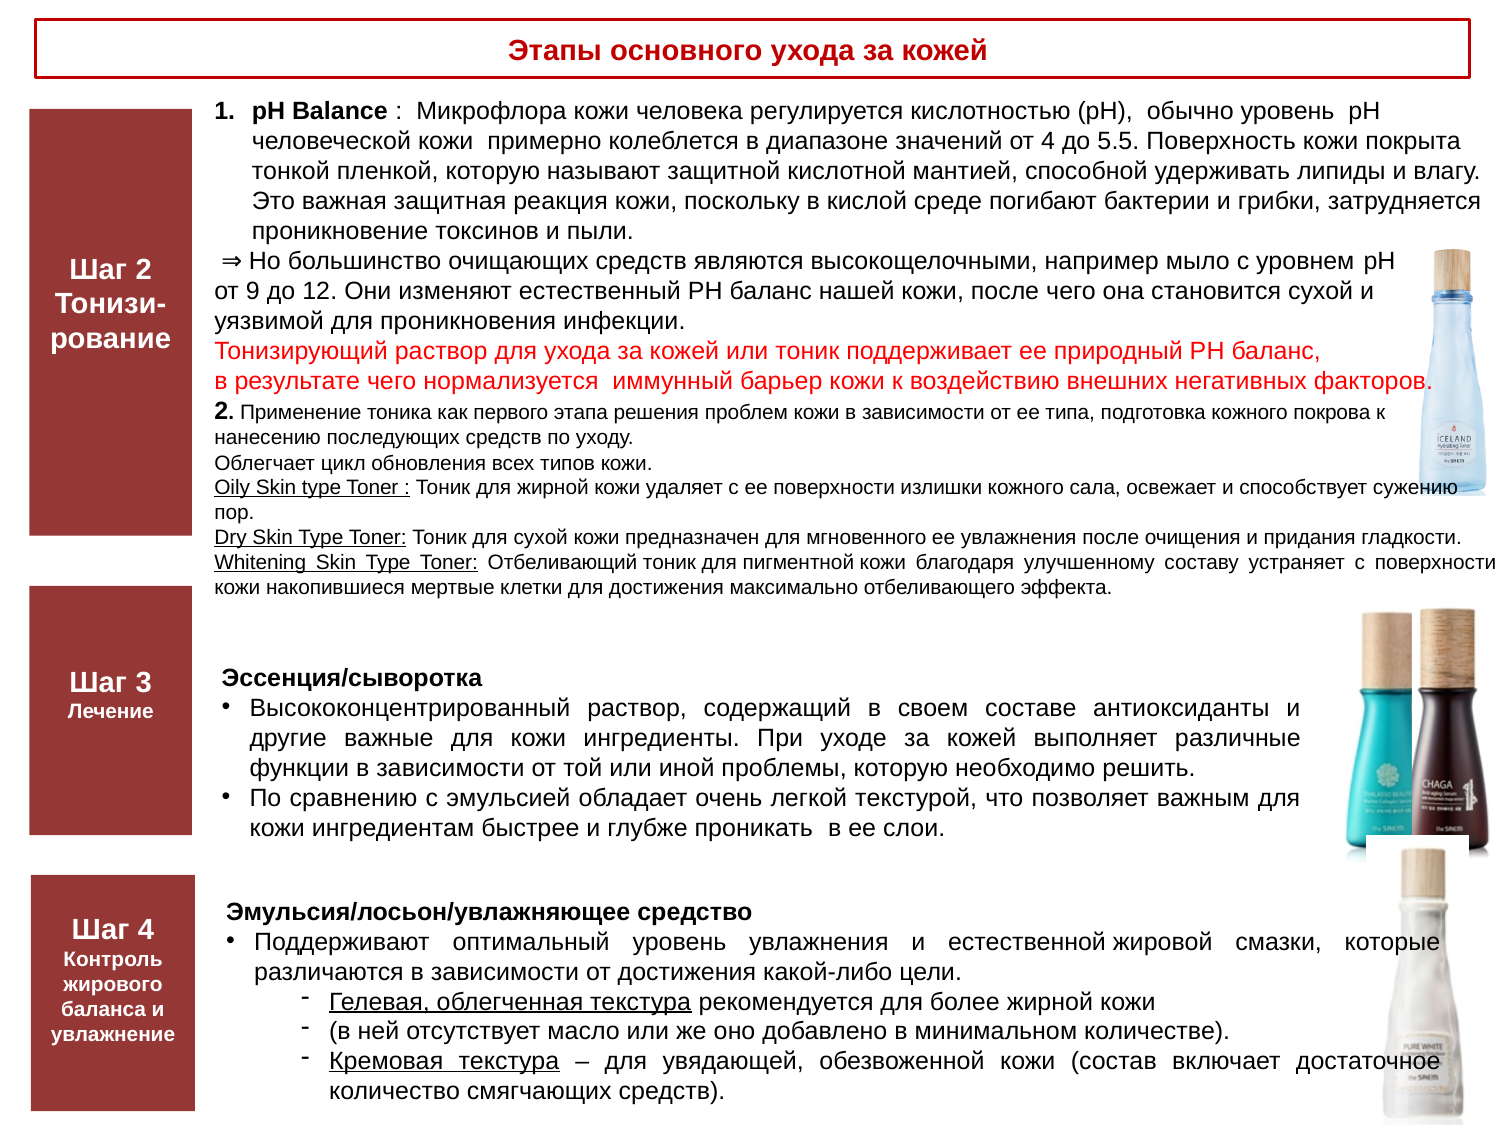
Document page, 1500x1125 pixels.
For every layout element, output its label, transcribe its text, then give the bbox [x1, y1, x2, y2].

text_box Шаг 4 Контроль жирового баланса и увлажнение [29, 873, 197, 1113]
text_box Шаг 3 Лечение [27, 584, 194, 837]
picture [1415, 242, 1489, 497]
text_box pH Balance : Микрофлора кожи человека регулируется кислотностью (рН), обычно уровень рН человеческой кожи примерно колеблется в диапазоне значений от 4 до 5.5. Поверхность кожи покрыта тонкой пленкой, которую называют защитной кислотной мантией, способной удерживать липиды и влагу. Это важная защитная реакция кожи, поскольку в кислой среде погибают бактерии и грибки, затрудняется проникновение токсинов и пыли. ⇒ Но большинство очищающих средств являются высокощелочными, например мыло с уровнем pH от 9 до 12. Они изменяют естественный РН баланс нашей кожи, после чего она становится сухой и уязвимой для проникновения инфекции. Тонизирующий раствор для ухода за кожей или тоник поддерживает ее природный РН баланс, в результате чего нормализуется иммунный барьер кожи к воздействию внешних негативных факторов. 2. Применение тоника как первого этапа решения проблем кожи в зависимости от ее типа, подготовка кожного покрова к нанесению последующих средств по уходу. Облегчает цикл обновления всех типов кожи. Oily Skin type Toner : Тоник для жирной кожи удаляет с ее поверхности излишки кожного сала, освежает и способствует сужению пор. Dry Skin Type Toner: Тоник для сухой кожи предназначен для мгновенного ее увлажнения после очищения и придания гладкости. Whitening Skin Type Toner: Отбеливающий тоник для пигментной кожи благодаря улучшенному составу устраняет с поверхности кожи накопившиеся мертвые клетки для достижения максимально отбеливающего эффекта. [199, 87, 1500, 607]
picture [1328, 597, 1500, 1125]
text_box Шаг 2 Тонизи- рование [27, 107, 194, 538]
text_box Эмульсия/лосьон/увлажняющее средство Поддерживают оптимальный уровень увлажнения и естественной жировой смазки, которые различаются в зависимости от достижения какой-либо цели. Гелевая, облегченная текстура рекомендуется для более жирной кожи (в ней отсутствует масло или же оно добавлено в минимальном количестве). Кремовая текстура – для увядающей, обезвоженной кожи (состав включает достаточное количество смягчающих средств). [211, 887, 1361, 1113]
text_box Этапы основного ухода за кожей [35, 19, 1470, 78]
text_box Эссенция/сыворотка Высококонцентрированный раствор, содержащий в своем составе антиоксиданты и другие важные для кожи ингредиенты. При уходе за кожей выполняет различные функции в зависимости от той или иной проблемы, которую необходимо решить. По сравнению с эмульсией обладает очень легкой текстурой, что позволяет важным для кожи ингредиентам быстрее и глубже проникать в ее слои. [206, 645, 1318, 849]
